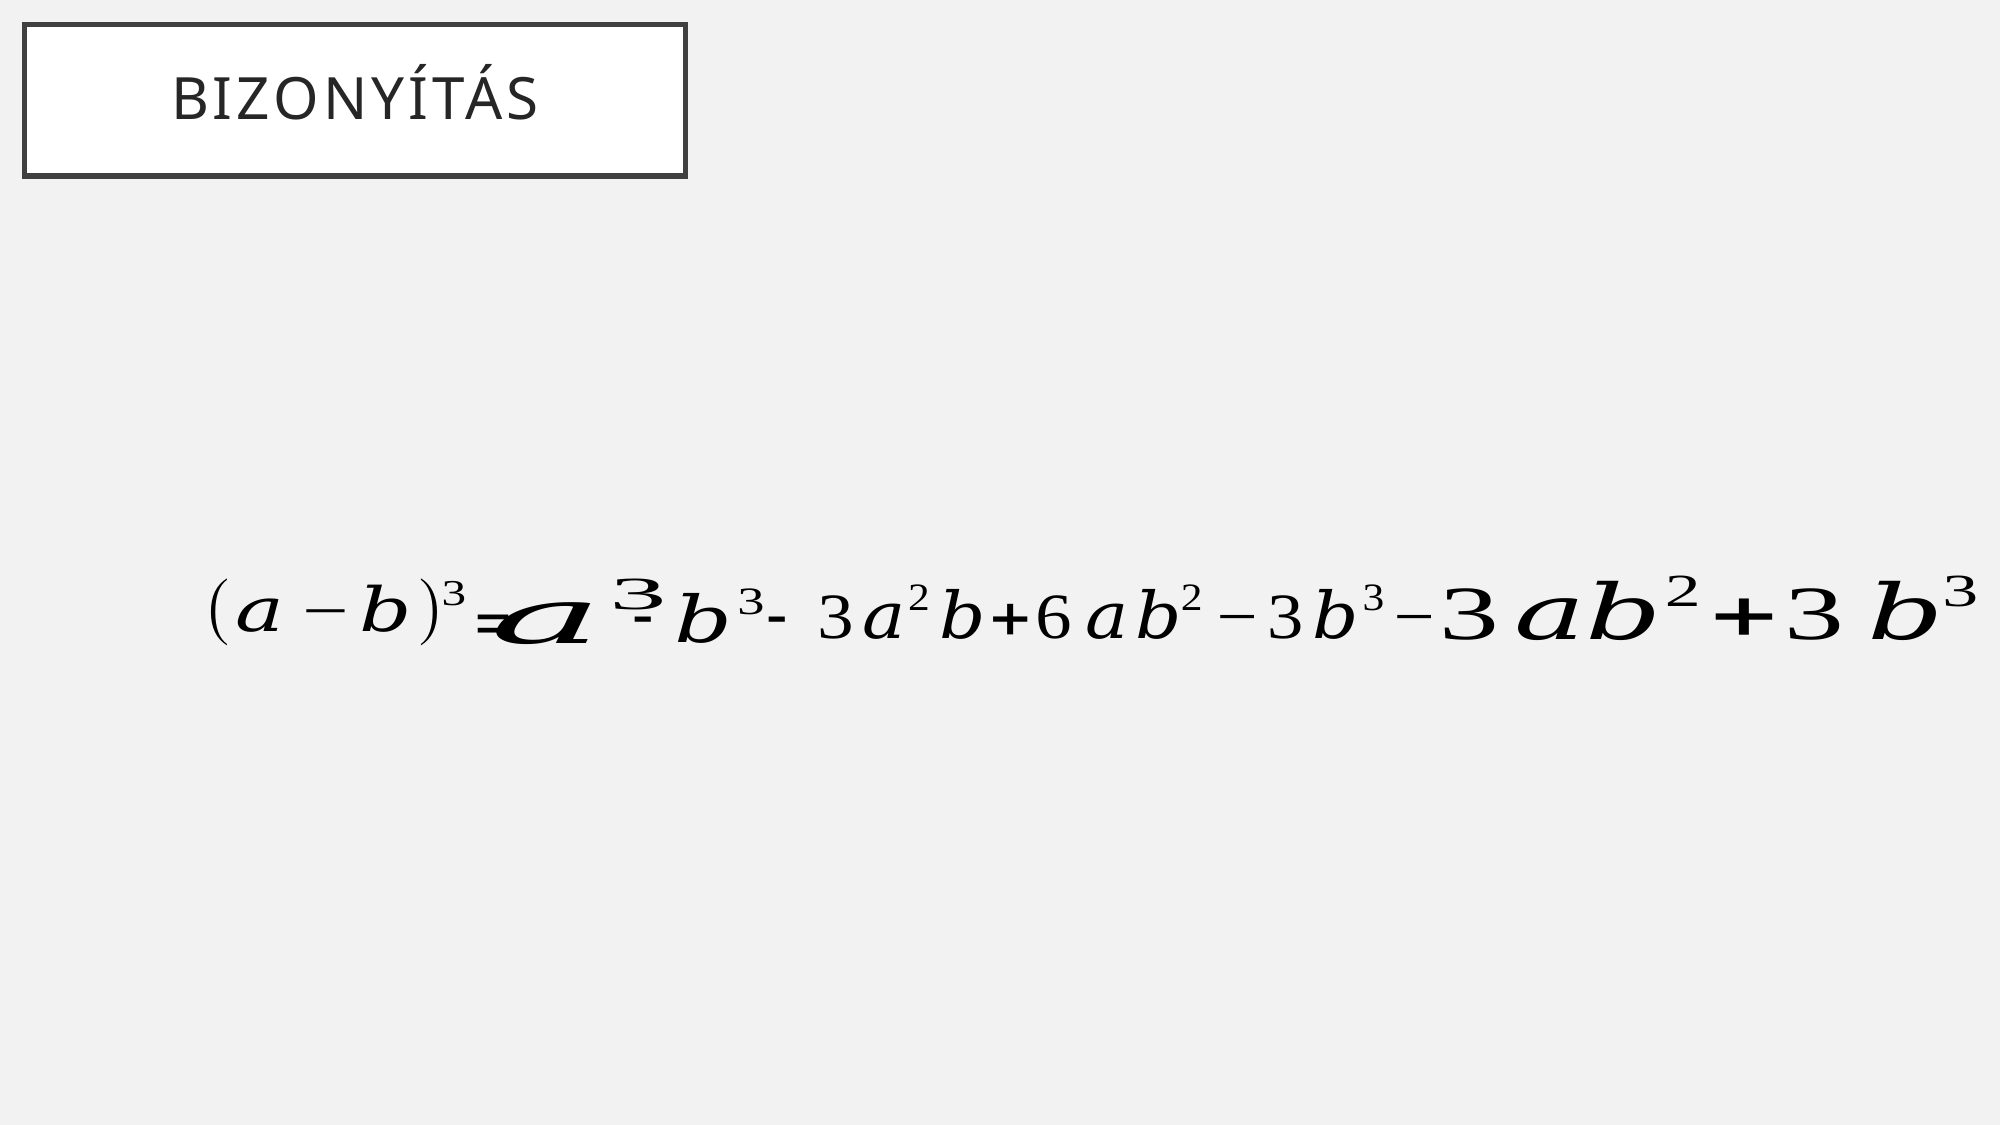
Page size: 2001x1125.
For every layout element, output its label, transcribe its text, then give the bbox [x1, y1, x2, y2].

title Bizonyítás [22, 22, 688, 179]
text_box - [617, 563, 669, 658]
text_box - [751, 562, 803, 658]
text_box = [460, 573, 512, 669]
